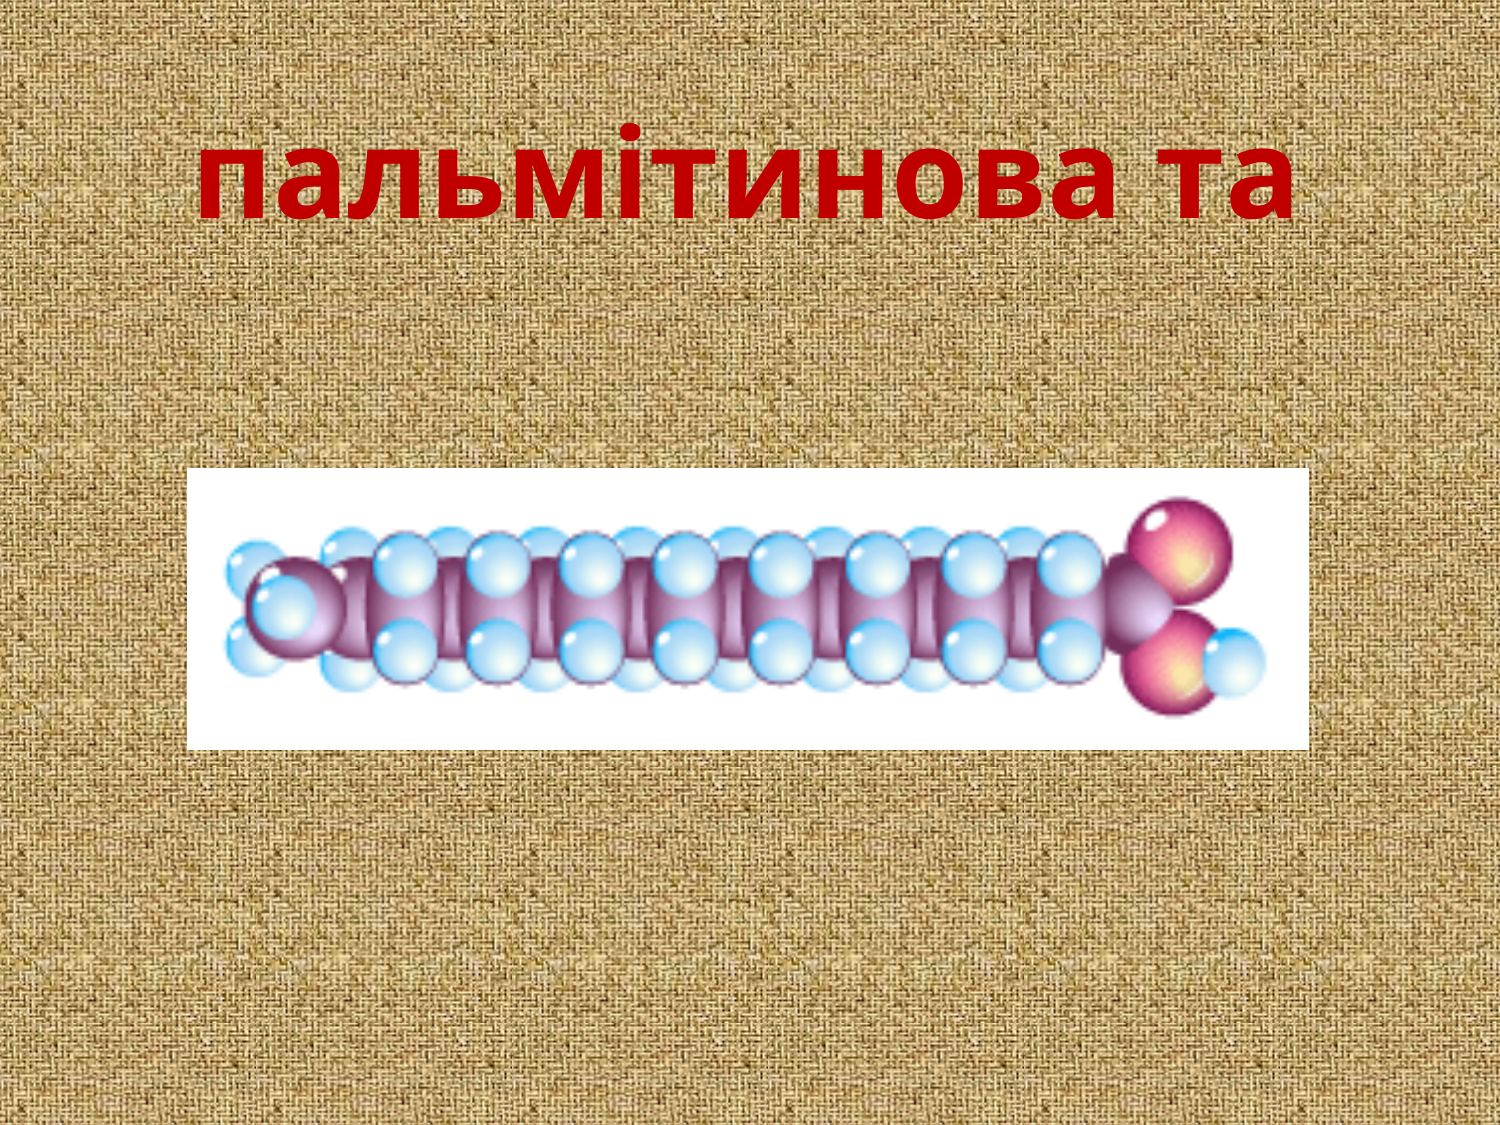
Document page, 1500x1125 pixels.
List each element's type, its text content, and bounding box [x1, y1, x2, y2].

picture [0, 0, 1500, 1125]
title пальмітинова та [74, 44, 1419, 294]
